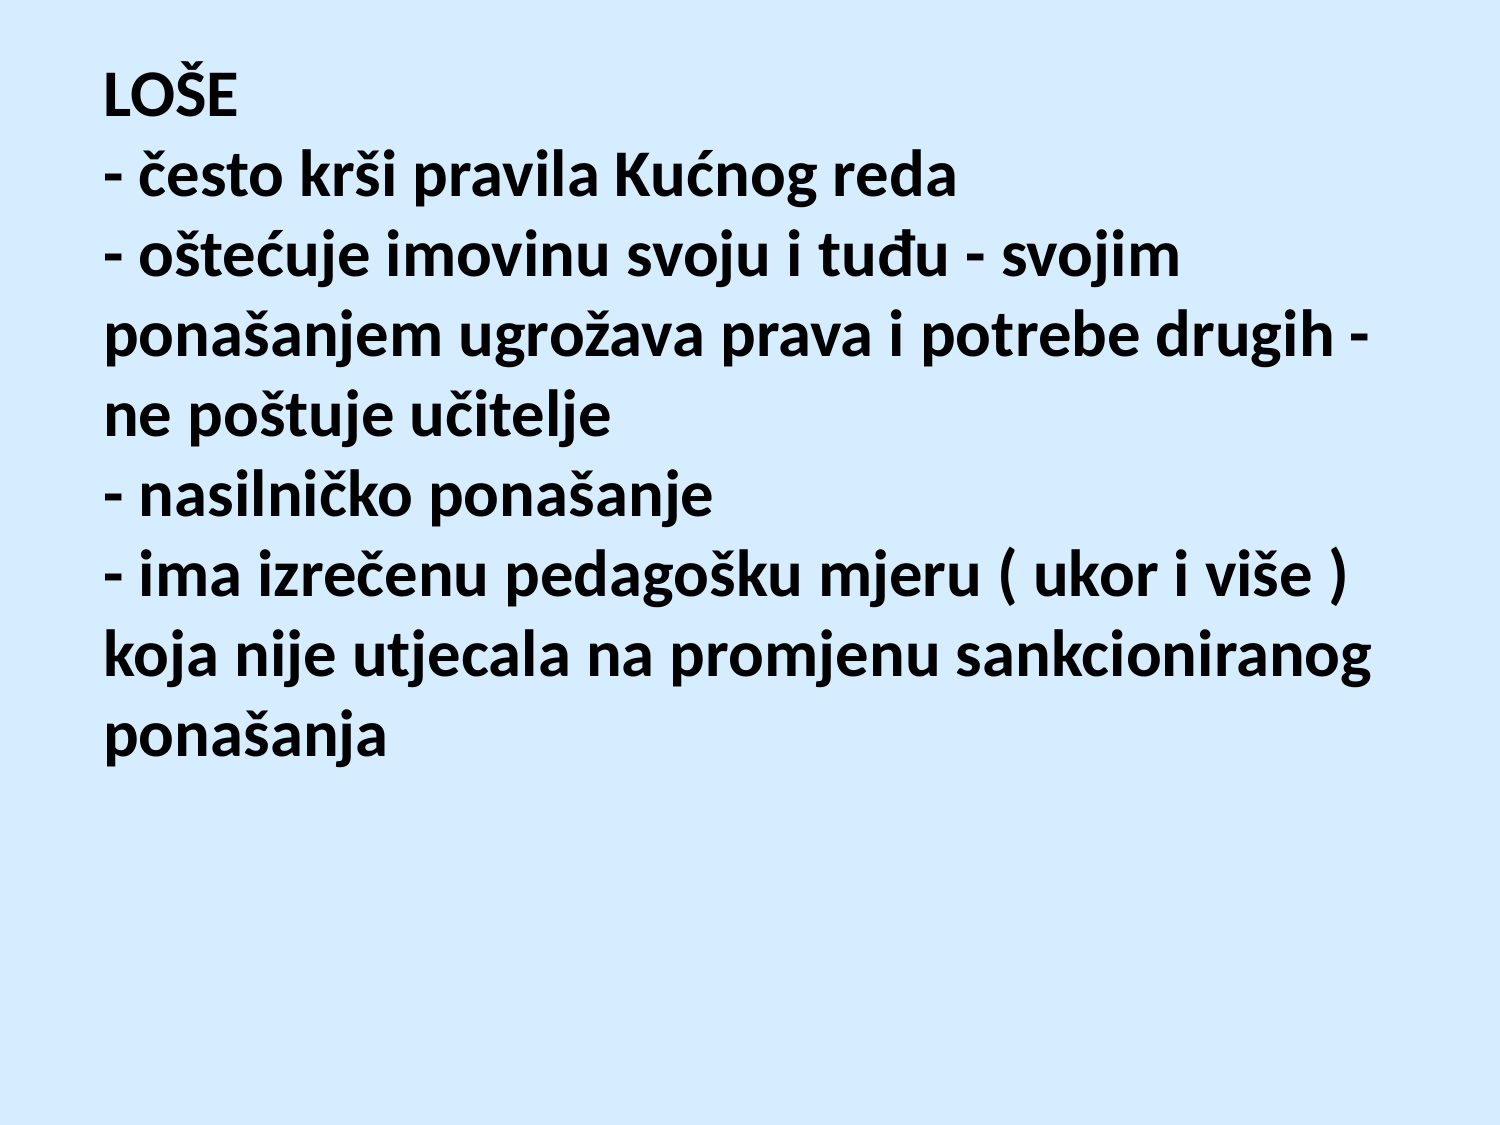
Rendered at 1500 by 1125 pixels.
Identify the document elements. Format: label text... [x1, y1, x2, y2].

text_box LOŠE - često krši pravila Kućnog reda - oštećuje imovinu svoju i tuđu - svojim ponašanjem ugrožava prava i potrebe drugih - ne poštuje učitelje - nasilničko ponašanje - ima izrečenu pedagošku mjeru ( ukor i više ) koja nije utjecala na promjenu sankcioniranog ponašanja [88, 42, 1447, 778]
